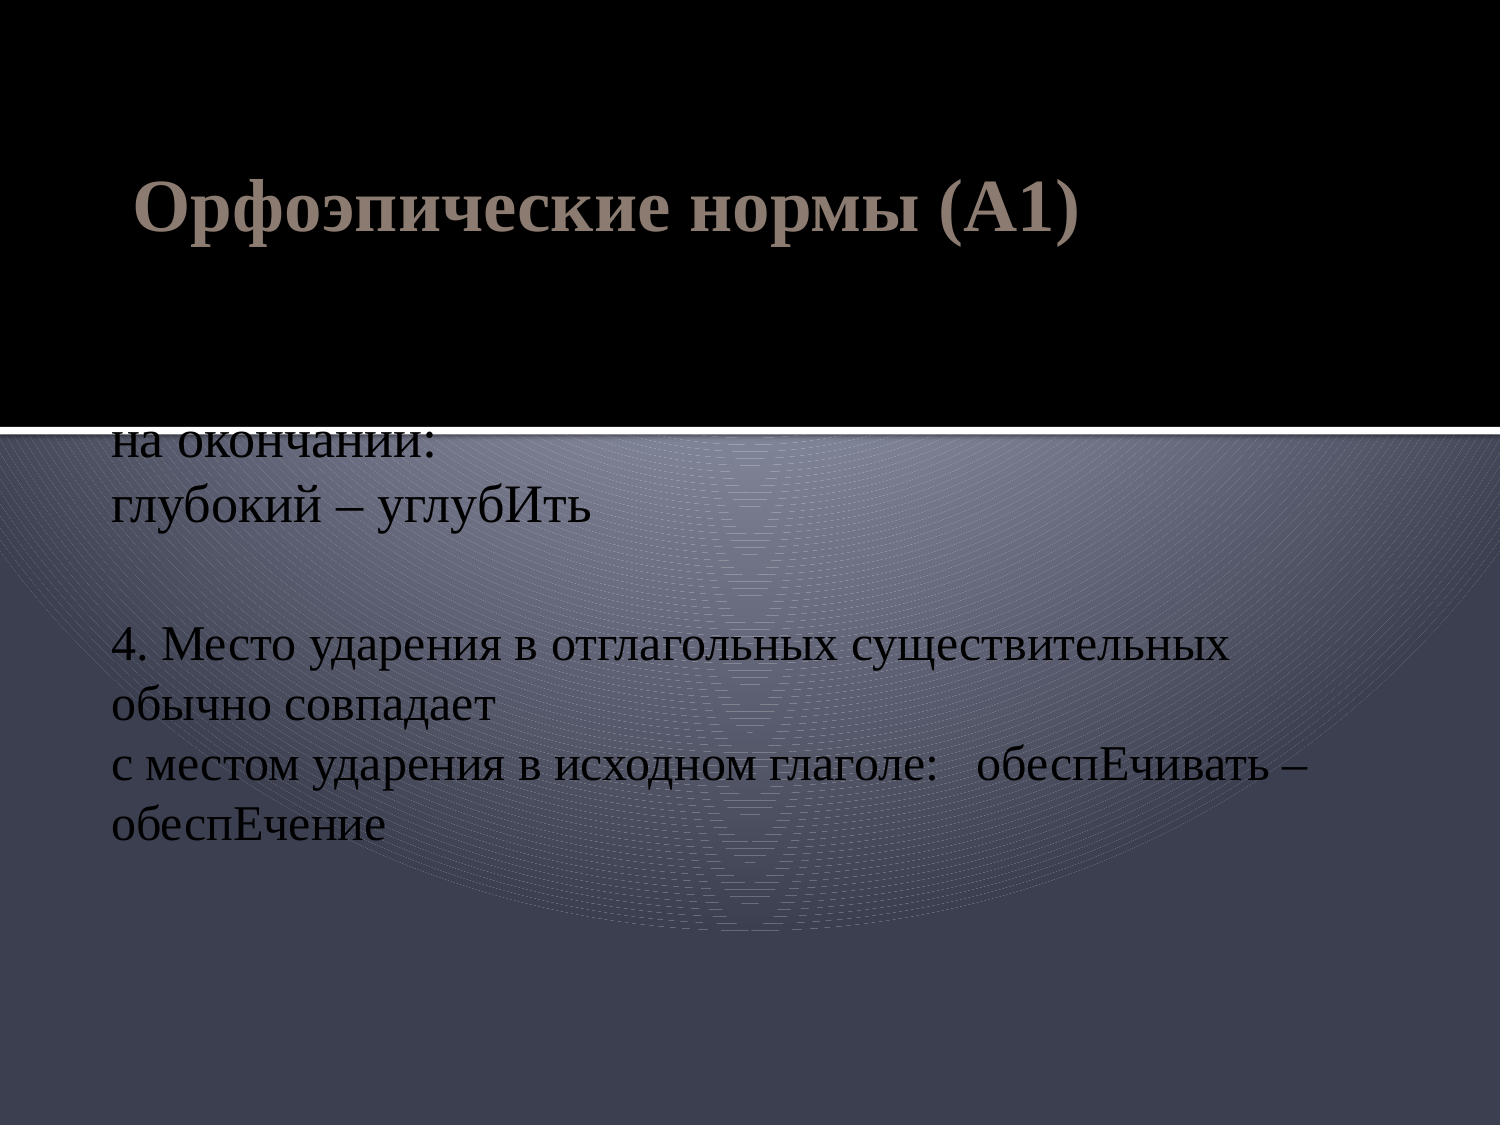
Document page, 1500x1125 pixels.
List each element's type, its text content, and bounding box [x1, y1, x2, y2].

list 3. Глаголы, образованные от прилагательных, обычно имеют ударение на окончании: глубокий – углубИть 4. Место ударения в отглагольных существительных обычно совпадает с местом ударения в исходном глаголе: обеспЕчивать – обеспЕчение [86, 222, 1362, 1055]
title Орфоэпические нормы (А1) [117, 128, 1393, 247]
